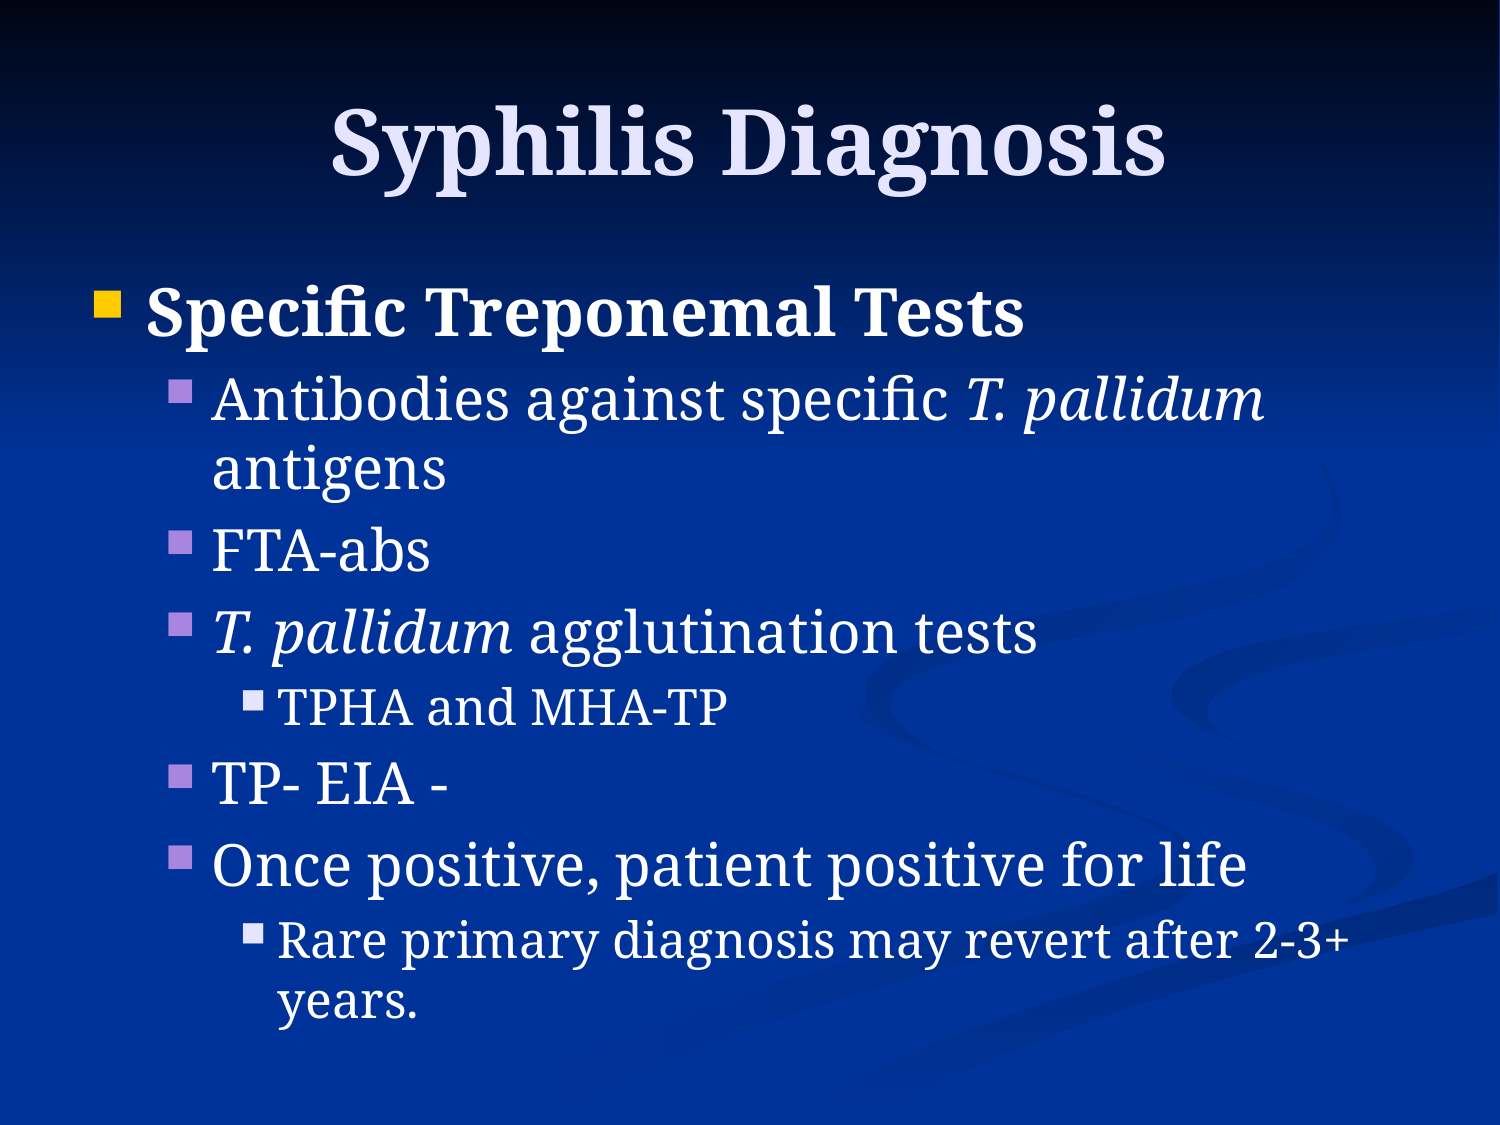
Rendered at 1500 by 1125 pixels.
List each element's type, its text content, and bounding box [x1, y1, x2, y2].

list Specific Treponemal Tests Antibodies against specific T. pallidum antigens FTA-abs T. pallidum agglutination tests TPHA and MHA-TP TP- EIA - Once positive, patient positive for life Rare primary diagnosis may revert after 2-3+ years. [75, 262, 1425, 1005]
title Syphilis Diagnosis [75, 45, 1425, 233]
